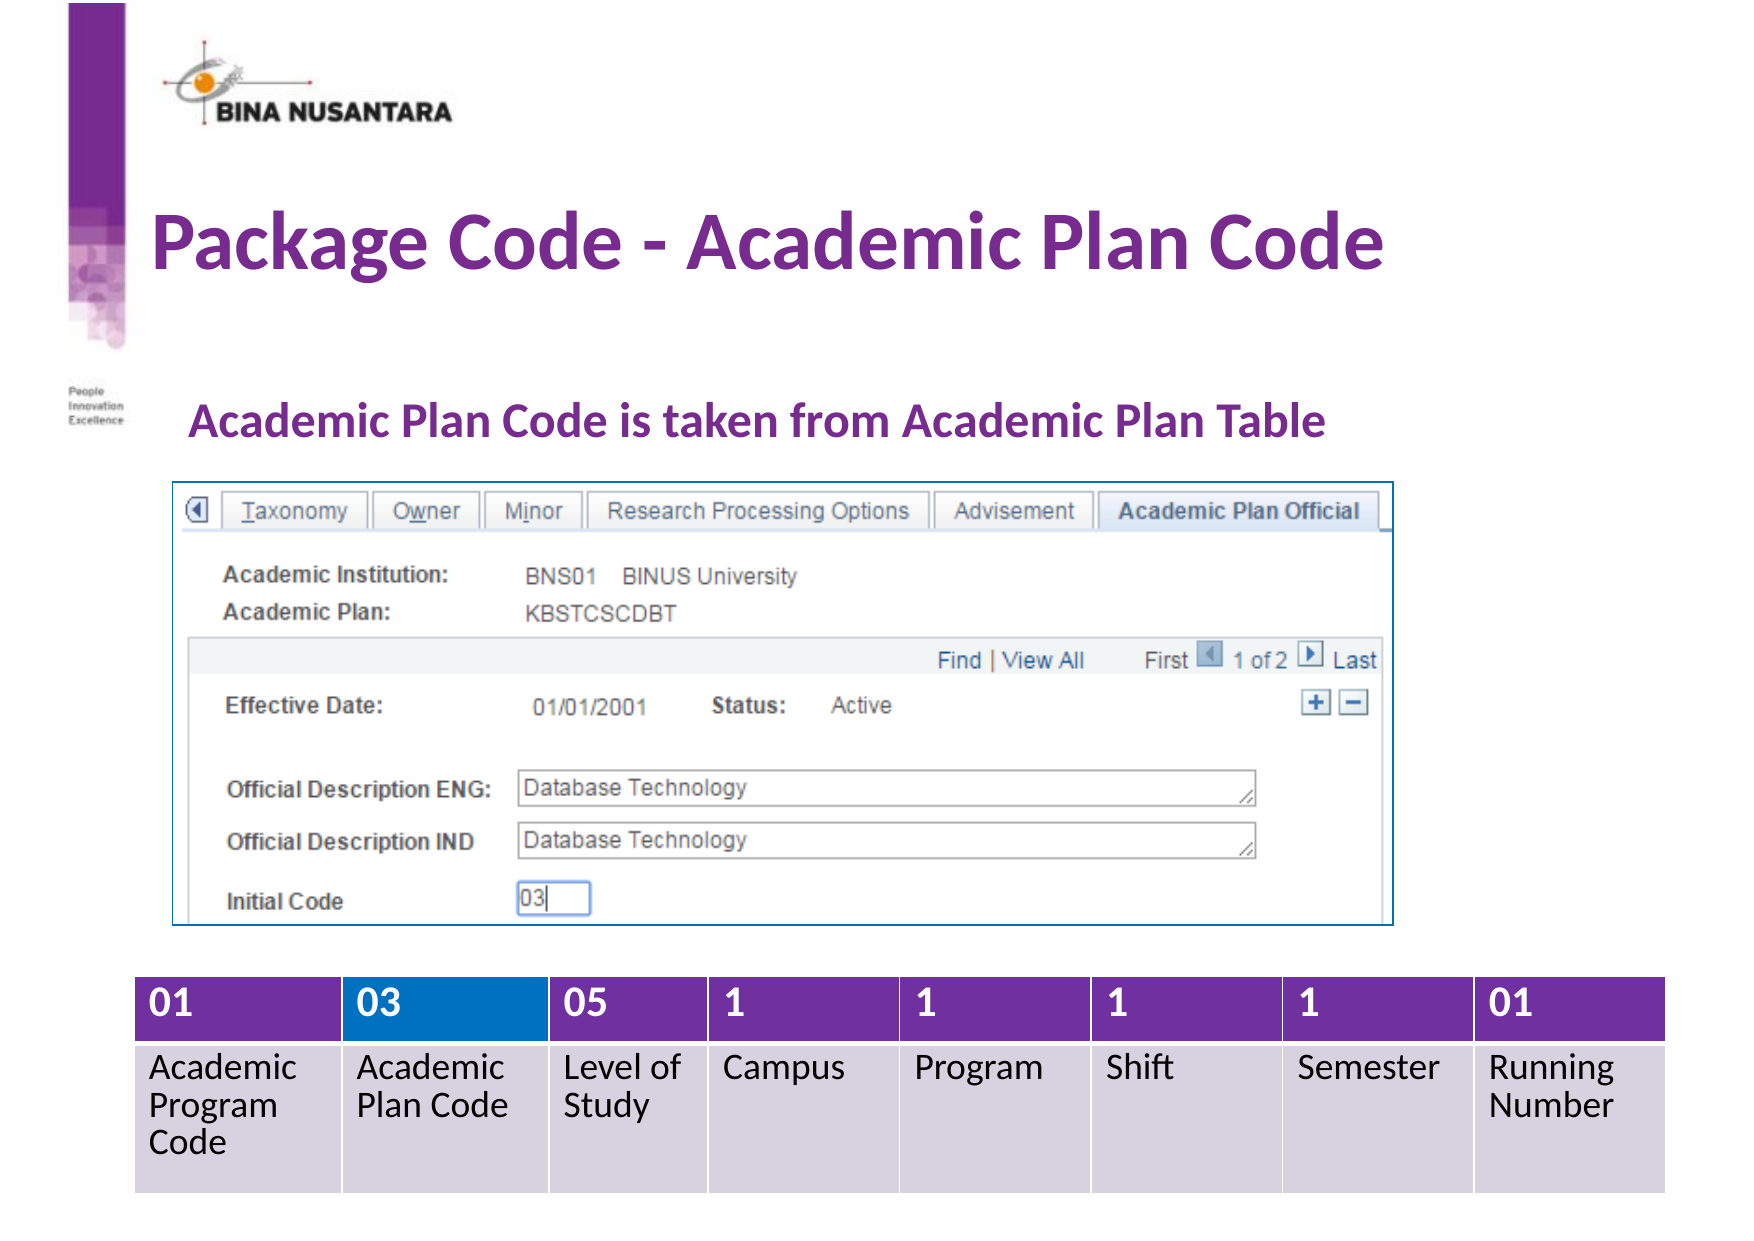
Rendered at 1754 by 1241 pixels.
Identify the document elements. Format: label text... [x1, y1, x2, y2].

table_cell Campus [709, 1046, 899, 1193]
table_cell Running Number [1475, 1046, 1665, 1193]
picture [0, 3, 1754, 1241]
table_cell Academic Plan Code [343, 1046, 548, 1193]
table_header 01 [1475, 977, 1665, 1041]
table_cell Level of Study [550, 1046, 707, 1193]
table_header 1 [1283, 977, 1473, 1041]
table_cell Semester [1283, 1046, 1473, 1193]
title Package Code - Academic Plan Code [133, 132, 1733, 340]
table_header 1 [1092, 977, 1282, 1041]
table_header 05 [550, 977, 707, 1041]
table_header 1 [709, 977, 899, 1041]
table_cell Program [900, 1046, 1090, 1193]
table_header 1 [900, 977, 1090, 1041]
text_box Academic Plan Code is taken from Academic Plan Table [173, 380, 1575, 456]
table_cell Academic Program Code [135, 1046, 341, 1193]
table_header 03 [343, 977, 548, 1041]
table_header 01 [135, 977, 341, 1041]
table_cell Shift [1092, 1046, 1282, 1193]
